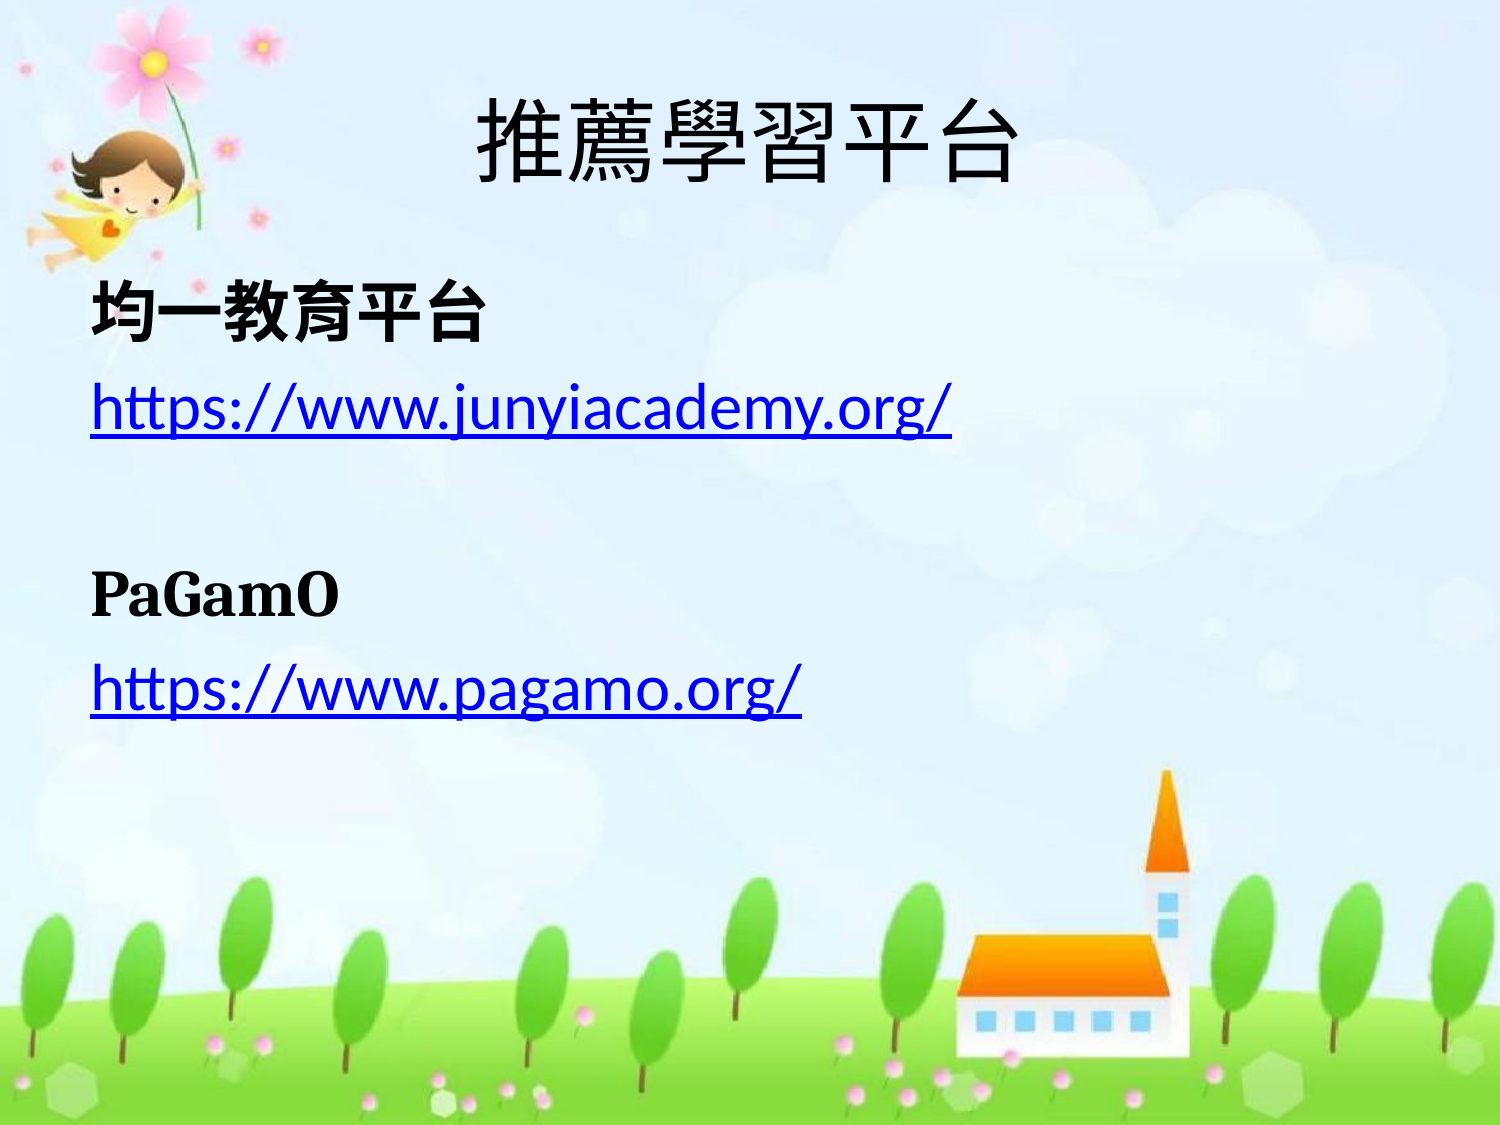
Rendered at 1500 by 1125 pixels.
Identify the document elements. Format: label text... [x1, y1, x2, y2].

title 推薦學習平台 [75, 45, 1425, 233]
list 均一教育平台 https://www.junyiacademy.org/ PaGamO https://www.pagamo.org/ [75, 262, 1425, 1005]
picture [0, 0, 1500, 1125]
